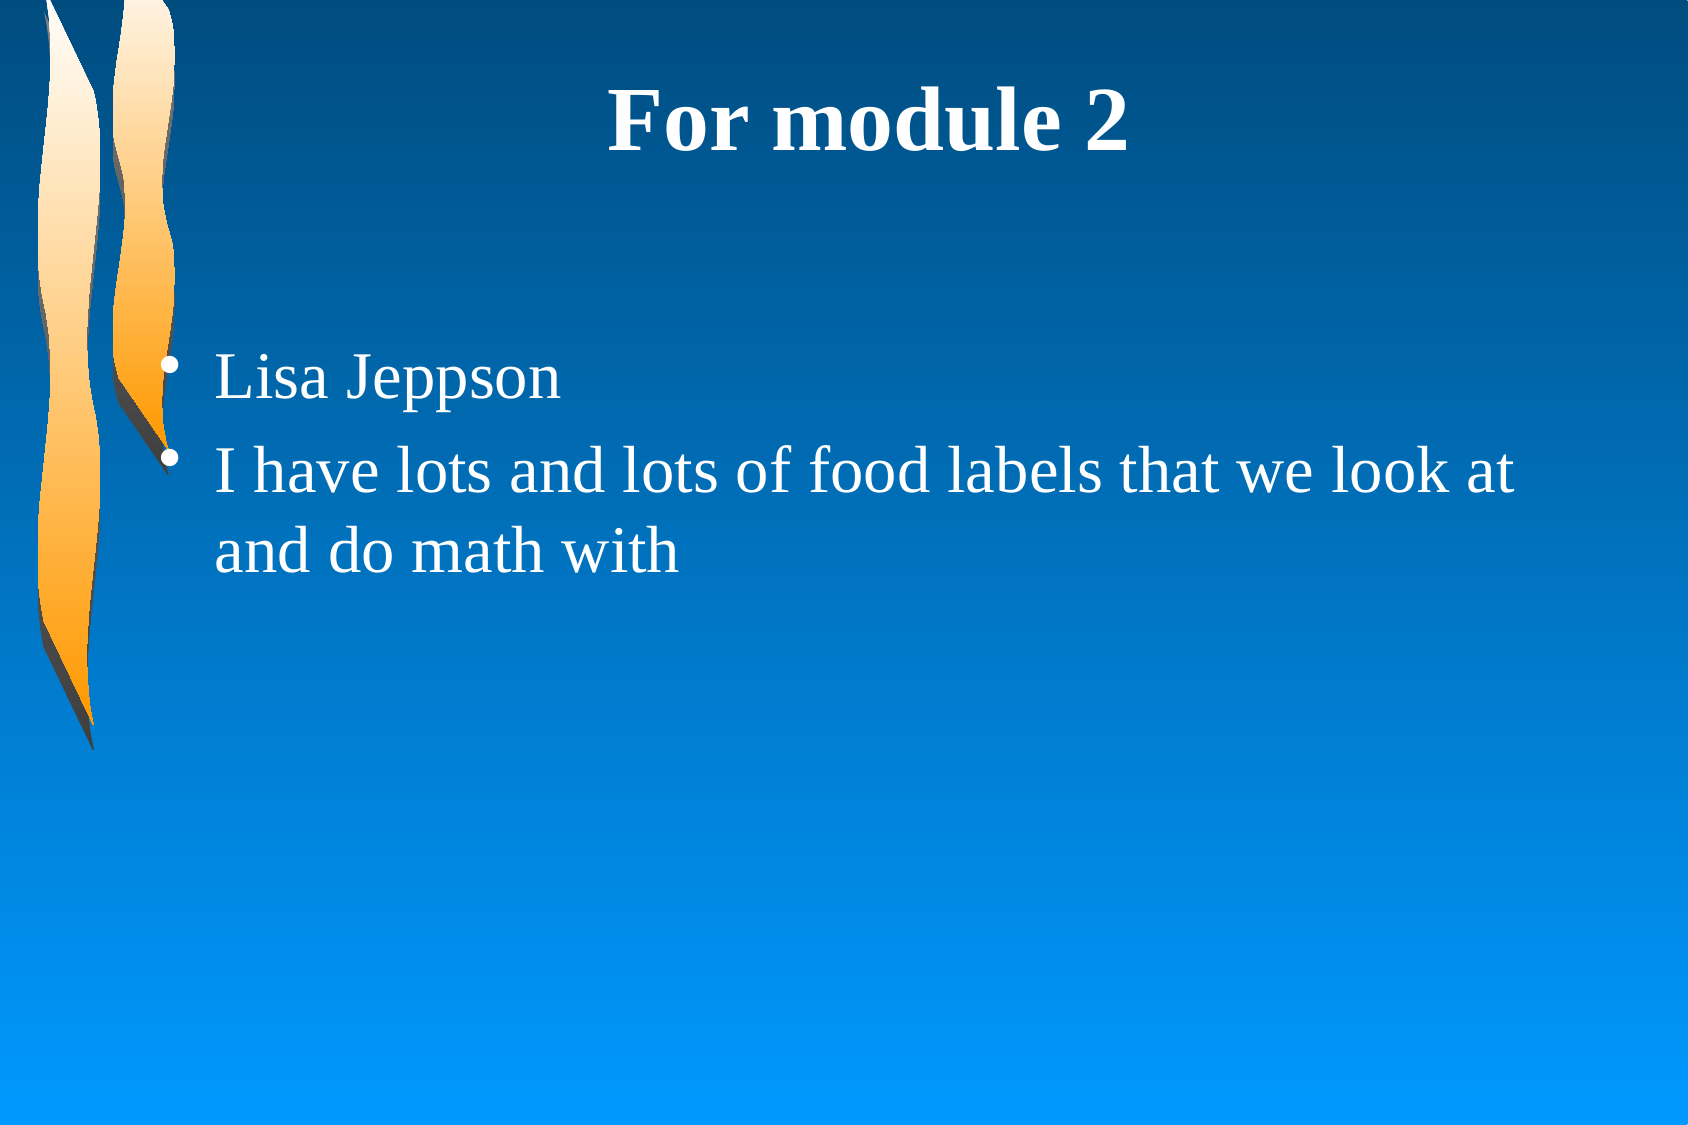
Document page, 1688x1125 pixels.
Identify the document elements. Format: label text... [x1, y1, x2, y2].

title For module 2 [131, 37, 1608, 190]
list Lisa Jeppson I have lots and lots of food labels that we look at and do math with [143, 324, 1621, 838]
